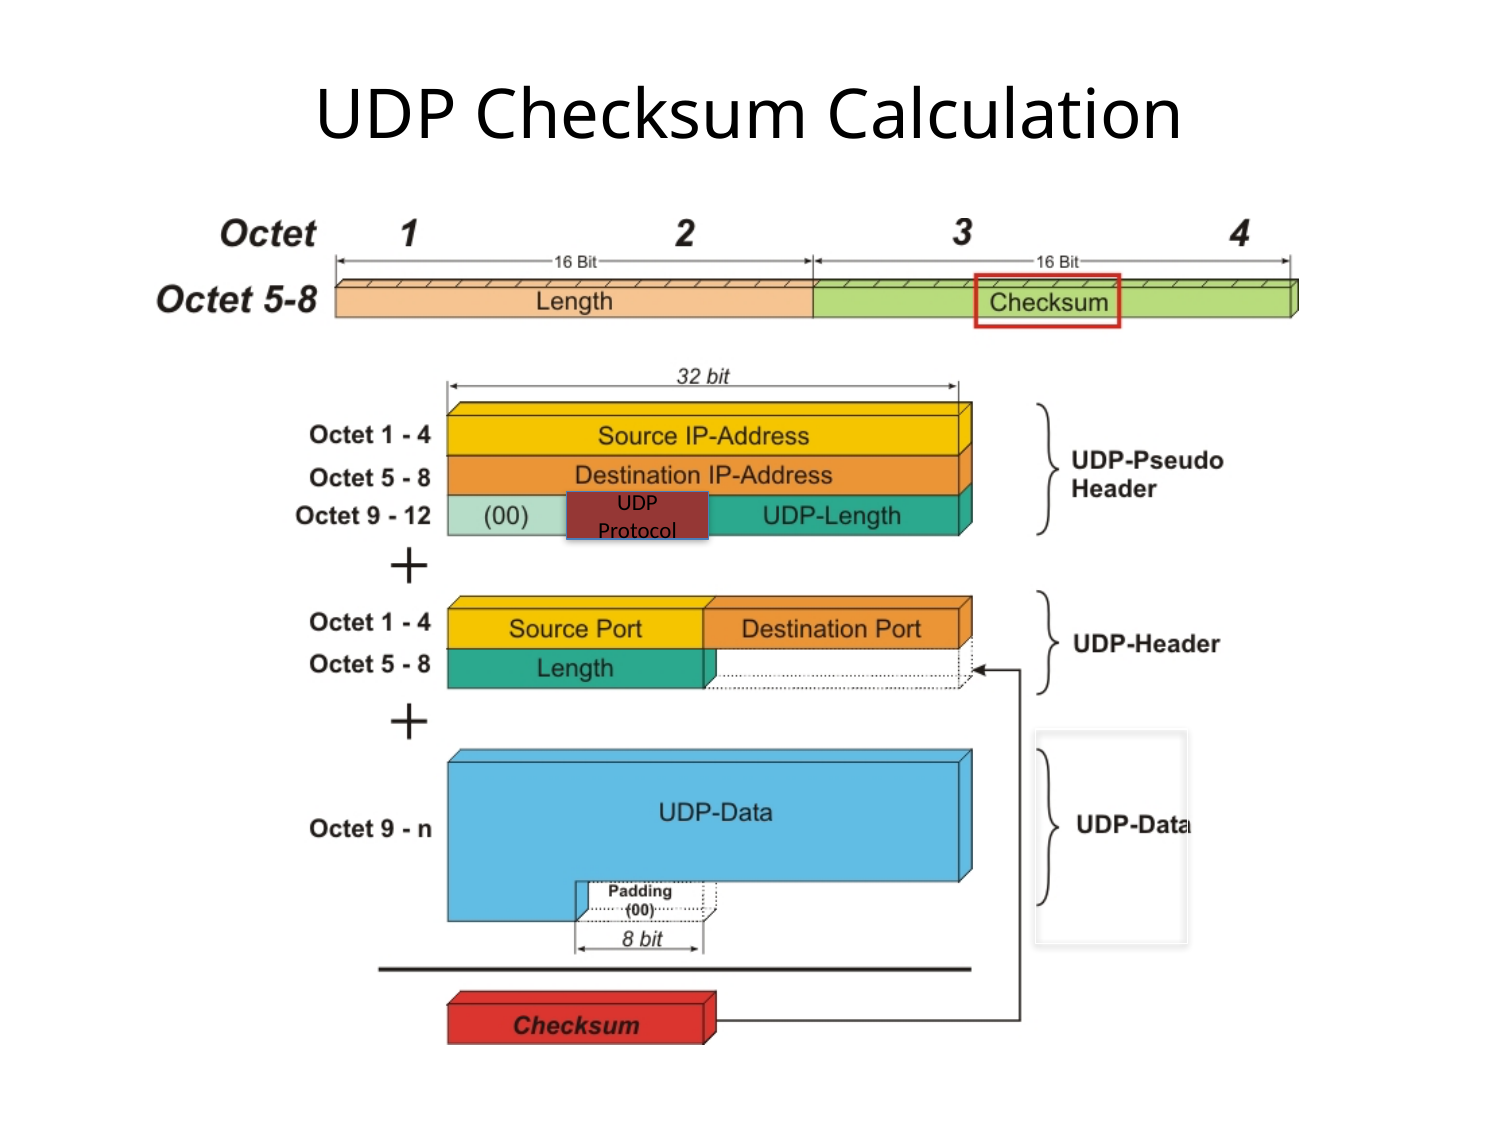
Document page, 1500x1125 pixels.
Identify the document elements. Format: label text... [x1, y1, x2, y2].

picture [153, 218, 1299, 1045]
title UDP Checksum Calculation [127, 62, 1372, 161]
